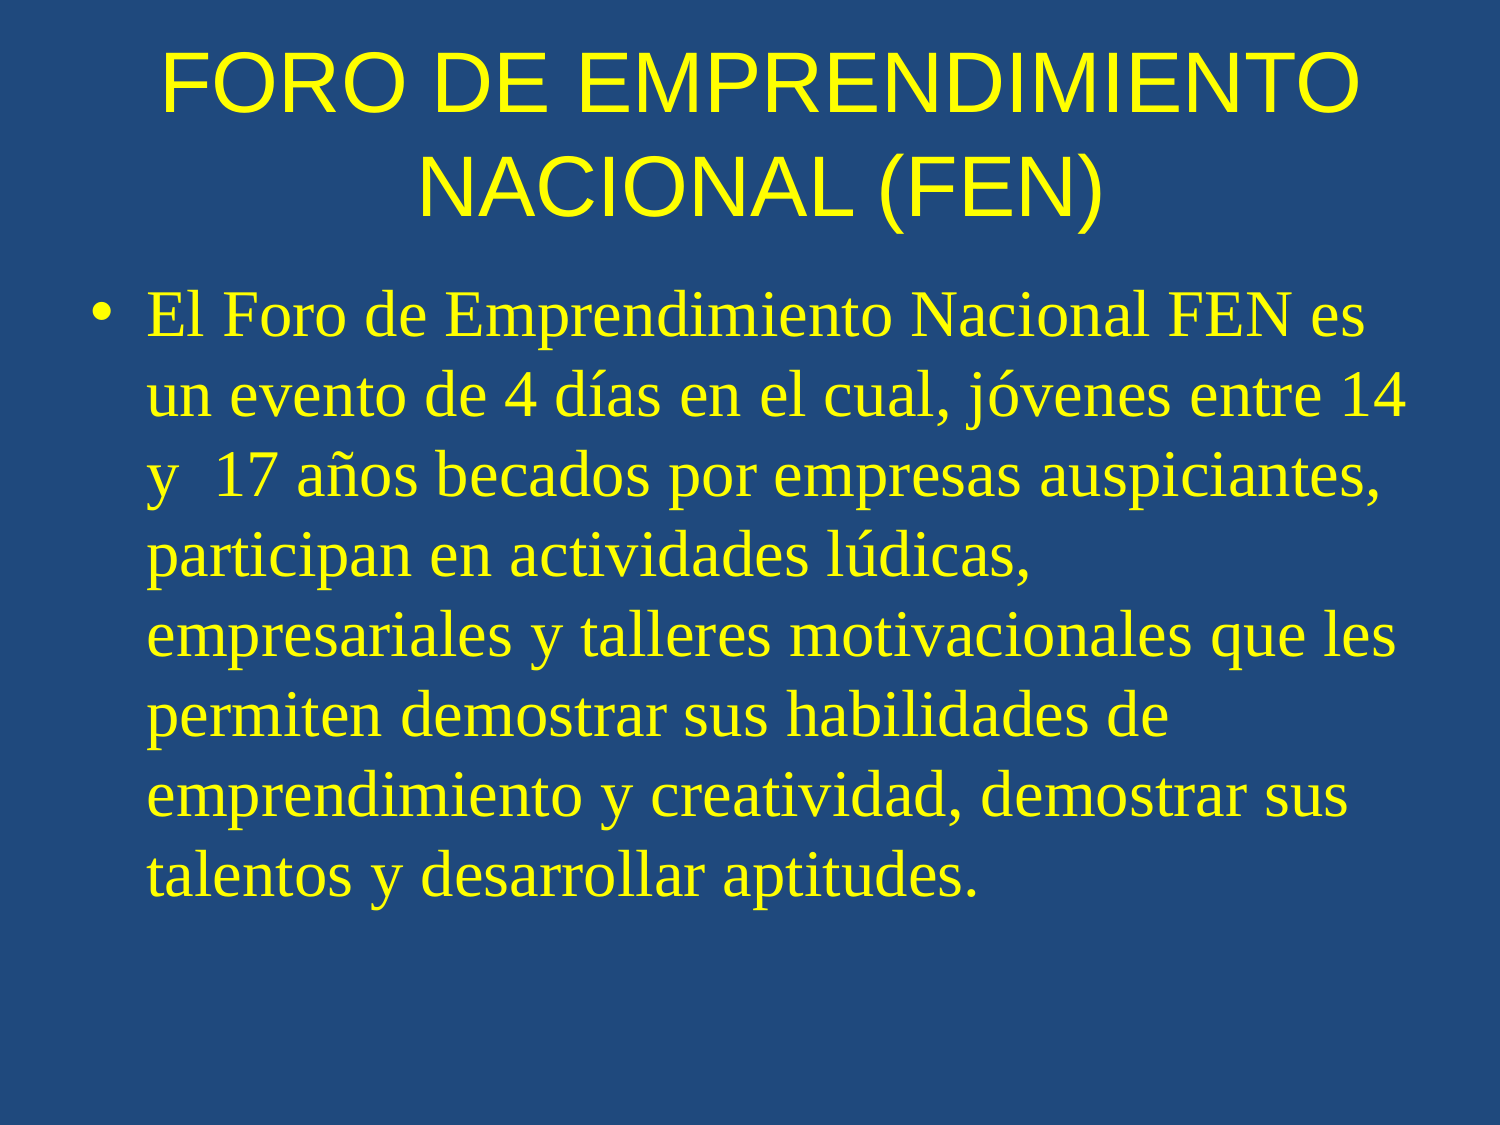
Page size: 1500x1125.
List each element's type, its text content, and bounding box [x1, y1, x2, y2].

list El Foro de Emprendimiento Nacional FEN es un evento de 4 días en el cual, jóvenes entre 14 y 17 años becados por empresas auspiciantes, participan en actividades lúdicas, empresariales y talleres motivacionales que les permiten demostrar sus habilidades de emprendimiento y creatividad, demostrar sus talentos y desarrollar aptitudes. [75, 262, 1425, 1005]
title FORO DE EMPRENDIMIENTO NACIONAL (FEN) [41, 19, 1483, 242]
